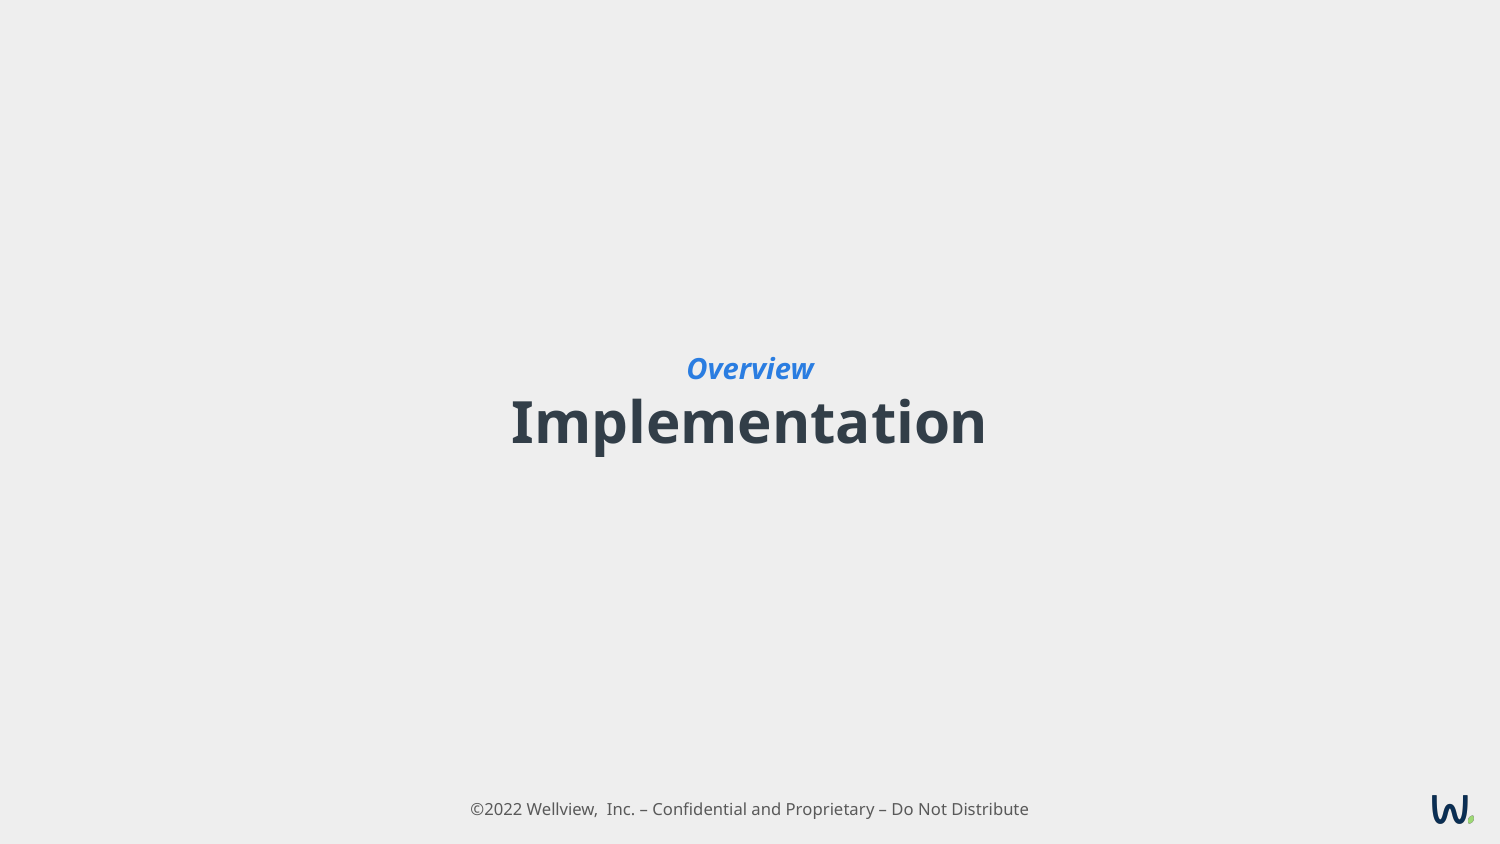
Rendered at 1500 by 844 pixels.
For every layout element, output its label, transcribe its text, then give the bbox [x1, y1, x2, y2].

text_box Overview Implementation [479, 335, 1021, 509]
picture [1432, 794, 1475, 824]
